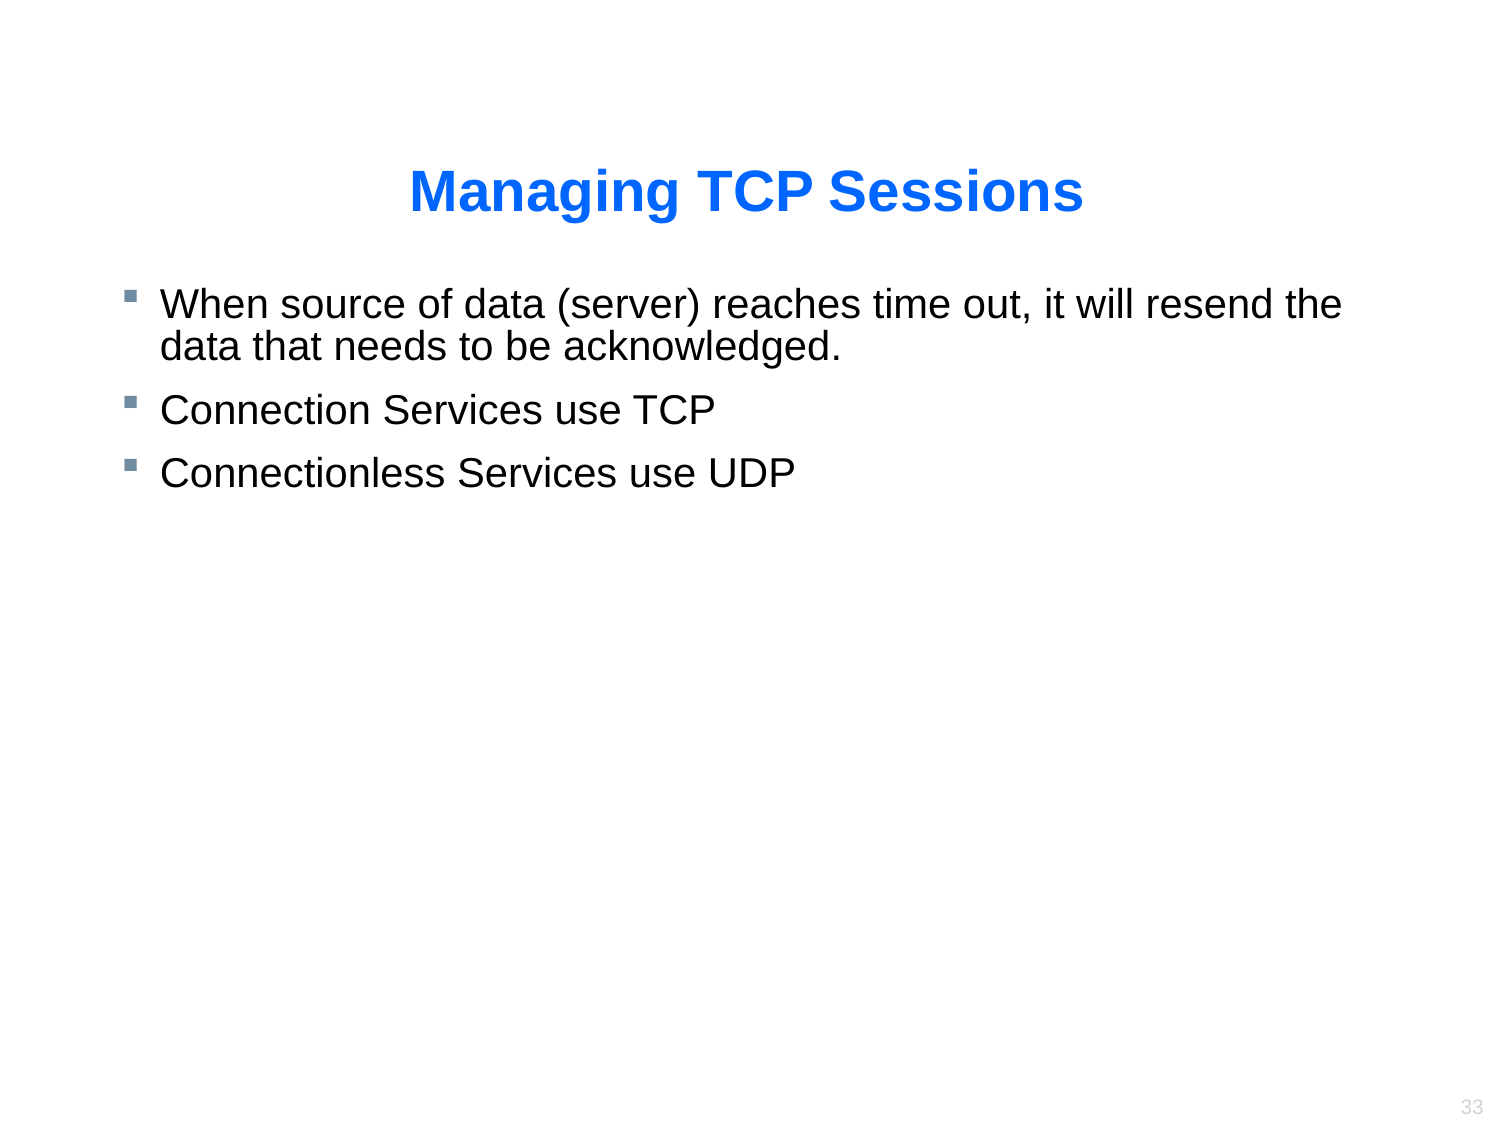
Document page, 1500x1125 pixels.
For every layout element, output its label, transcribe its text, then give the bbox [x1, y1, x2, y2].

list When source of data (server) reaches time out, it will resend the data that needs to be acknowledged. Connection Services use TCP Connectionless Services use UDP [107, 277, 1411, 530]
title Managing TCP Sessions [79, 157, 1416, 231]
